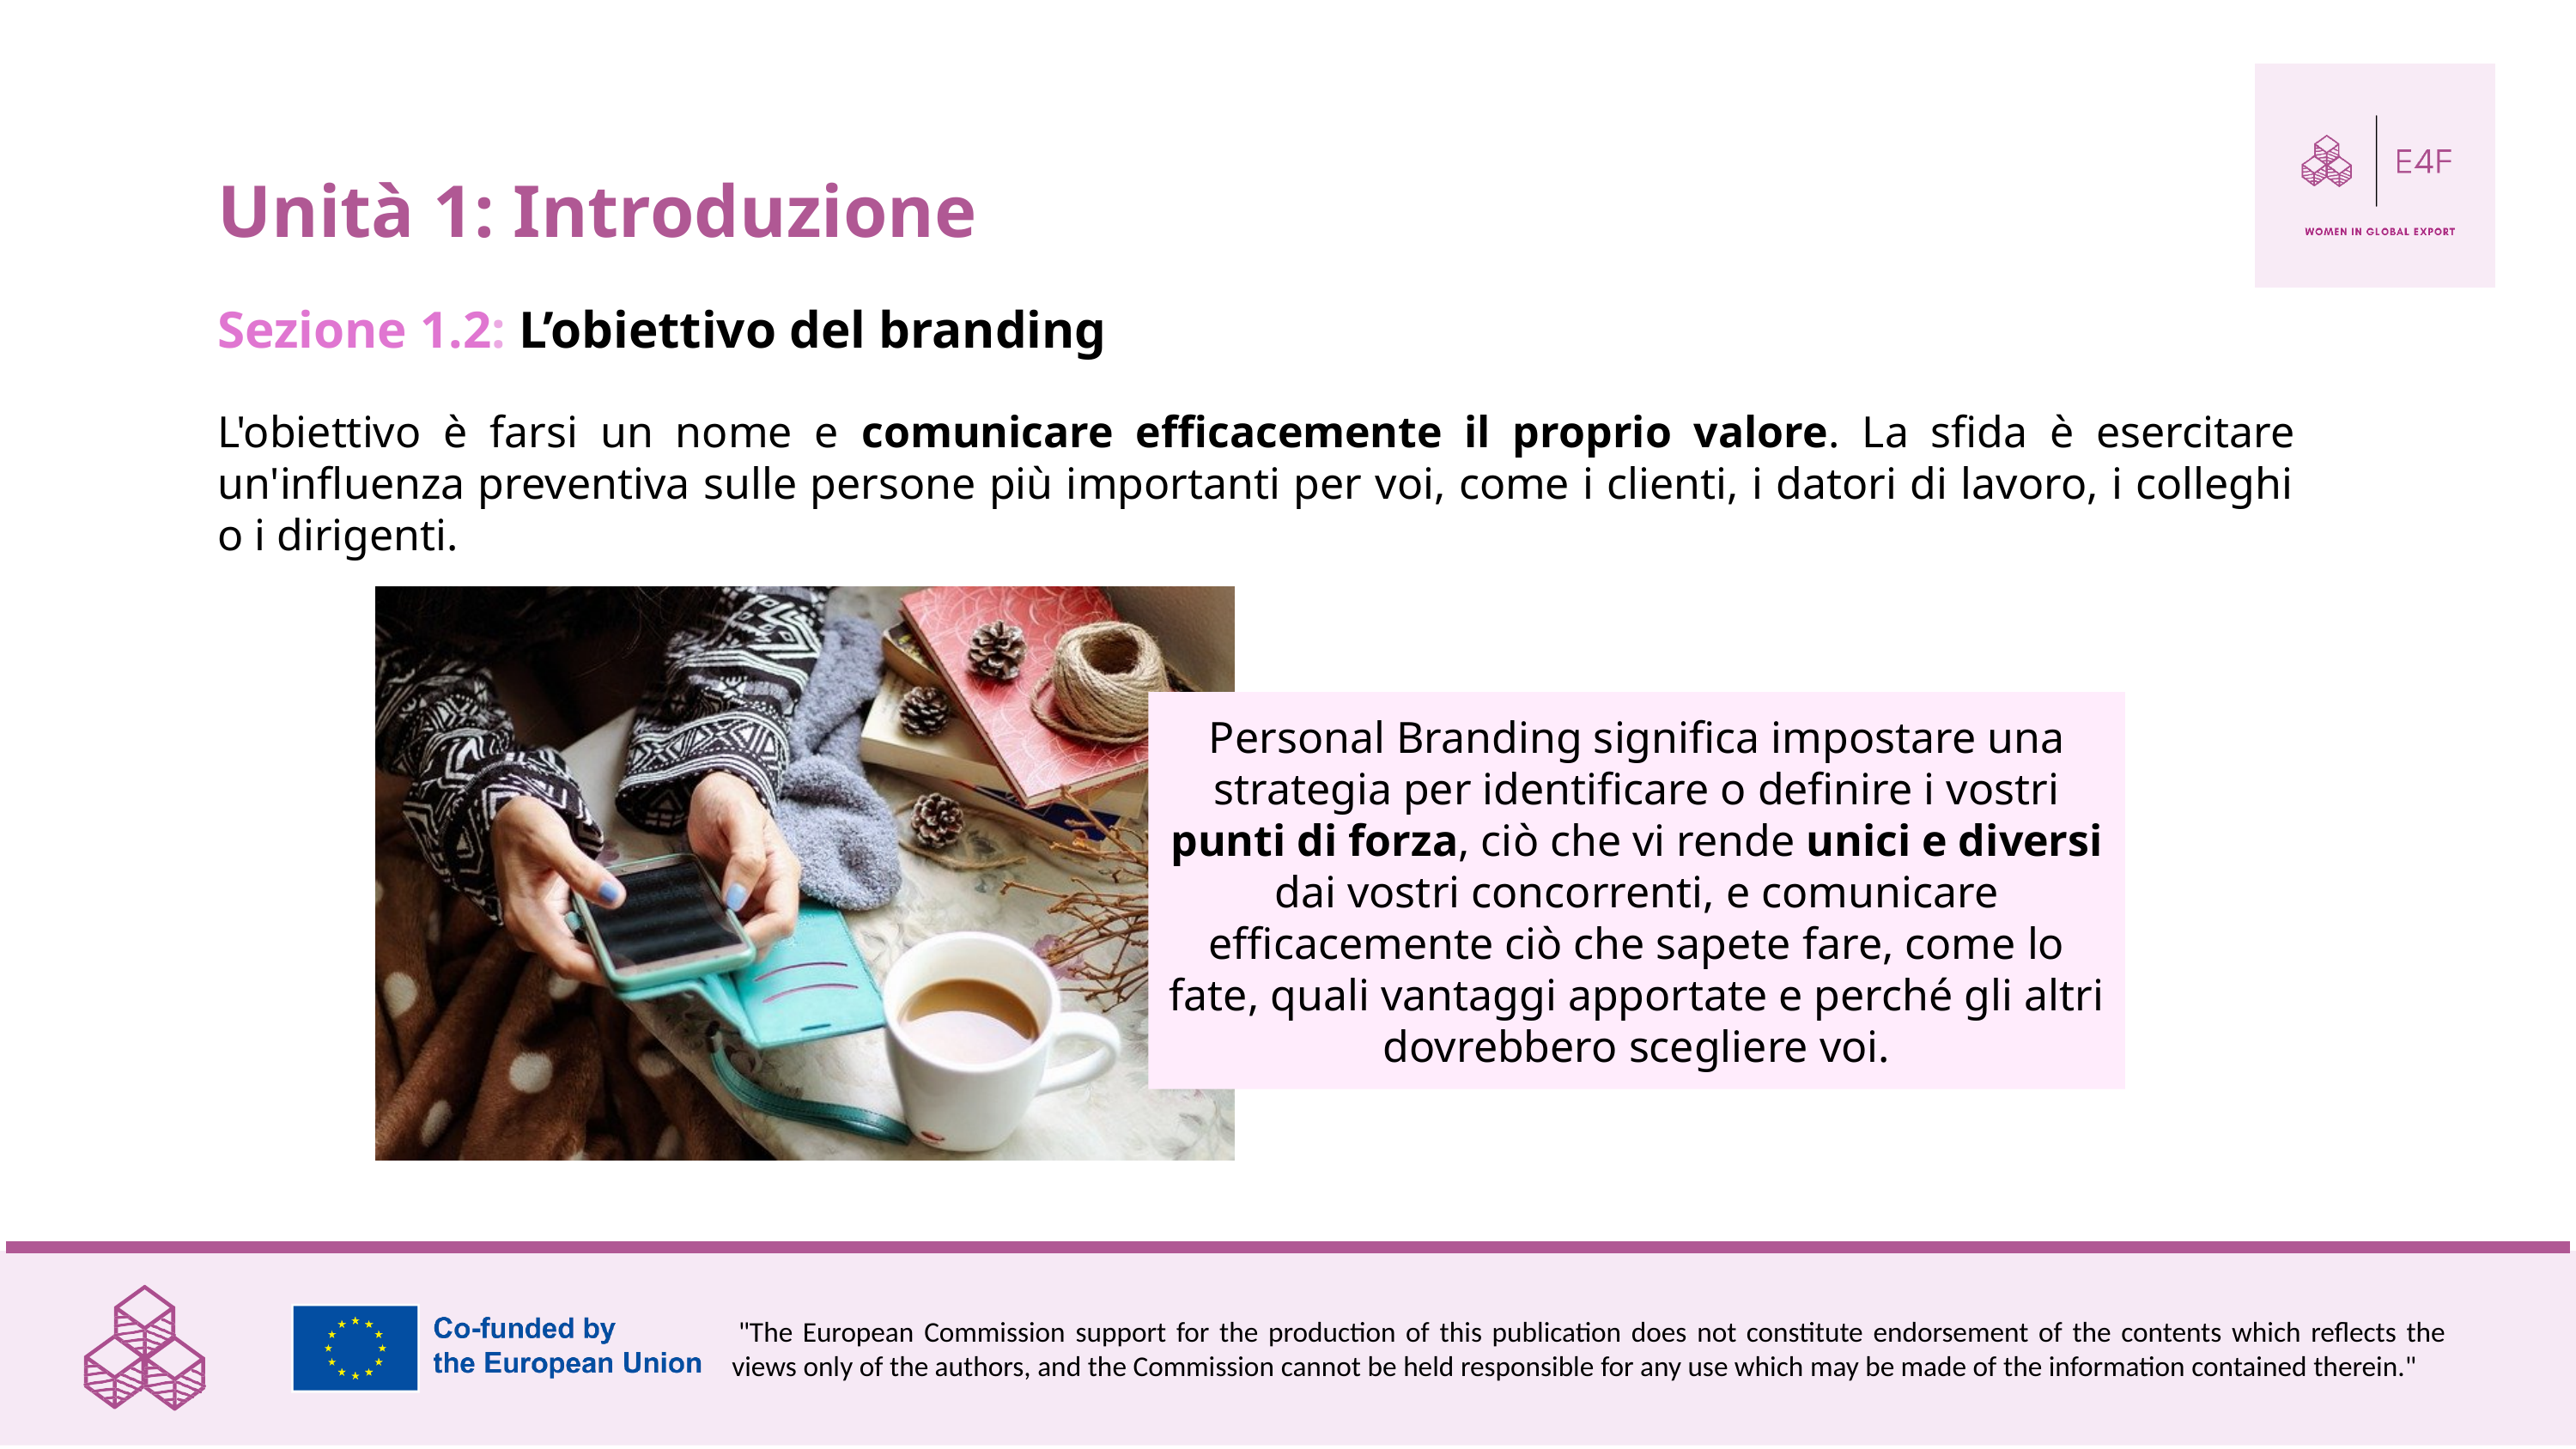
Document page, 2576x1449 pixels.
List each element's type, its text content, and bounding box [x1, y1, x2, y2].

picture [375, 586, 1235, 1161]
text_box L'obiettivo è farsi un nome e comunicare efficacemente il proprio valore. La sfida è esercitare un'influenza preventiva sulle persone più importanti per voi, come i clienti, i datori di lavoro, i colleghi o i dirigenti. [204, 397, 2308, 566]
picture [2254, 64, 2495, 288]
picture [83, 1364, 206, 1403]
text_box Unità 1: Introduzione [204, 159, 1085, 258]
picture [113, 1315, 176, 1351]
picture [288, 1300, 732, 1396]
picture [161, 1341, 176, 1351]
text_box Sezione 1.2: L’obiettivo del branding [204, 291, 1619, 364]
text_box Personal Branding significa impostare una strategia per identificare o definire i vostri punti di forza, ciò che vi rende unici e diversi dai vostri concorrenti, e comunicare efficacemente ciò che sapete fare, come lo fate, quali vantaggi apportate e perché gli altri dovrebbero scegliere voi. [1235, 691, 2126, 1090]
